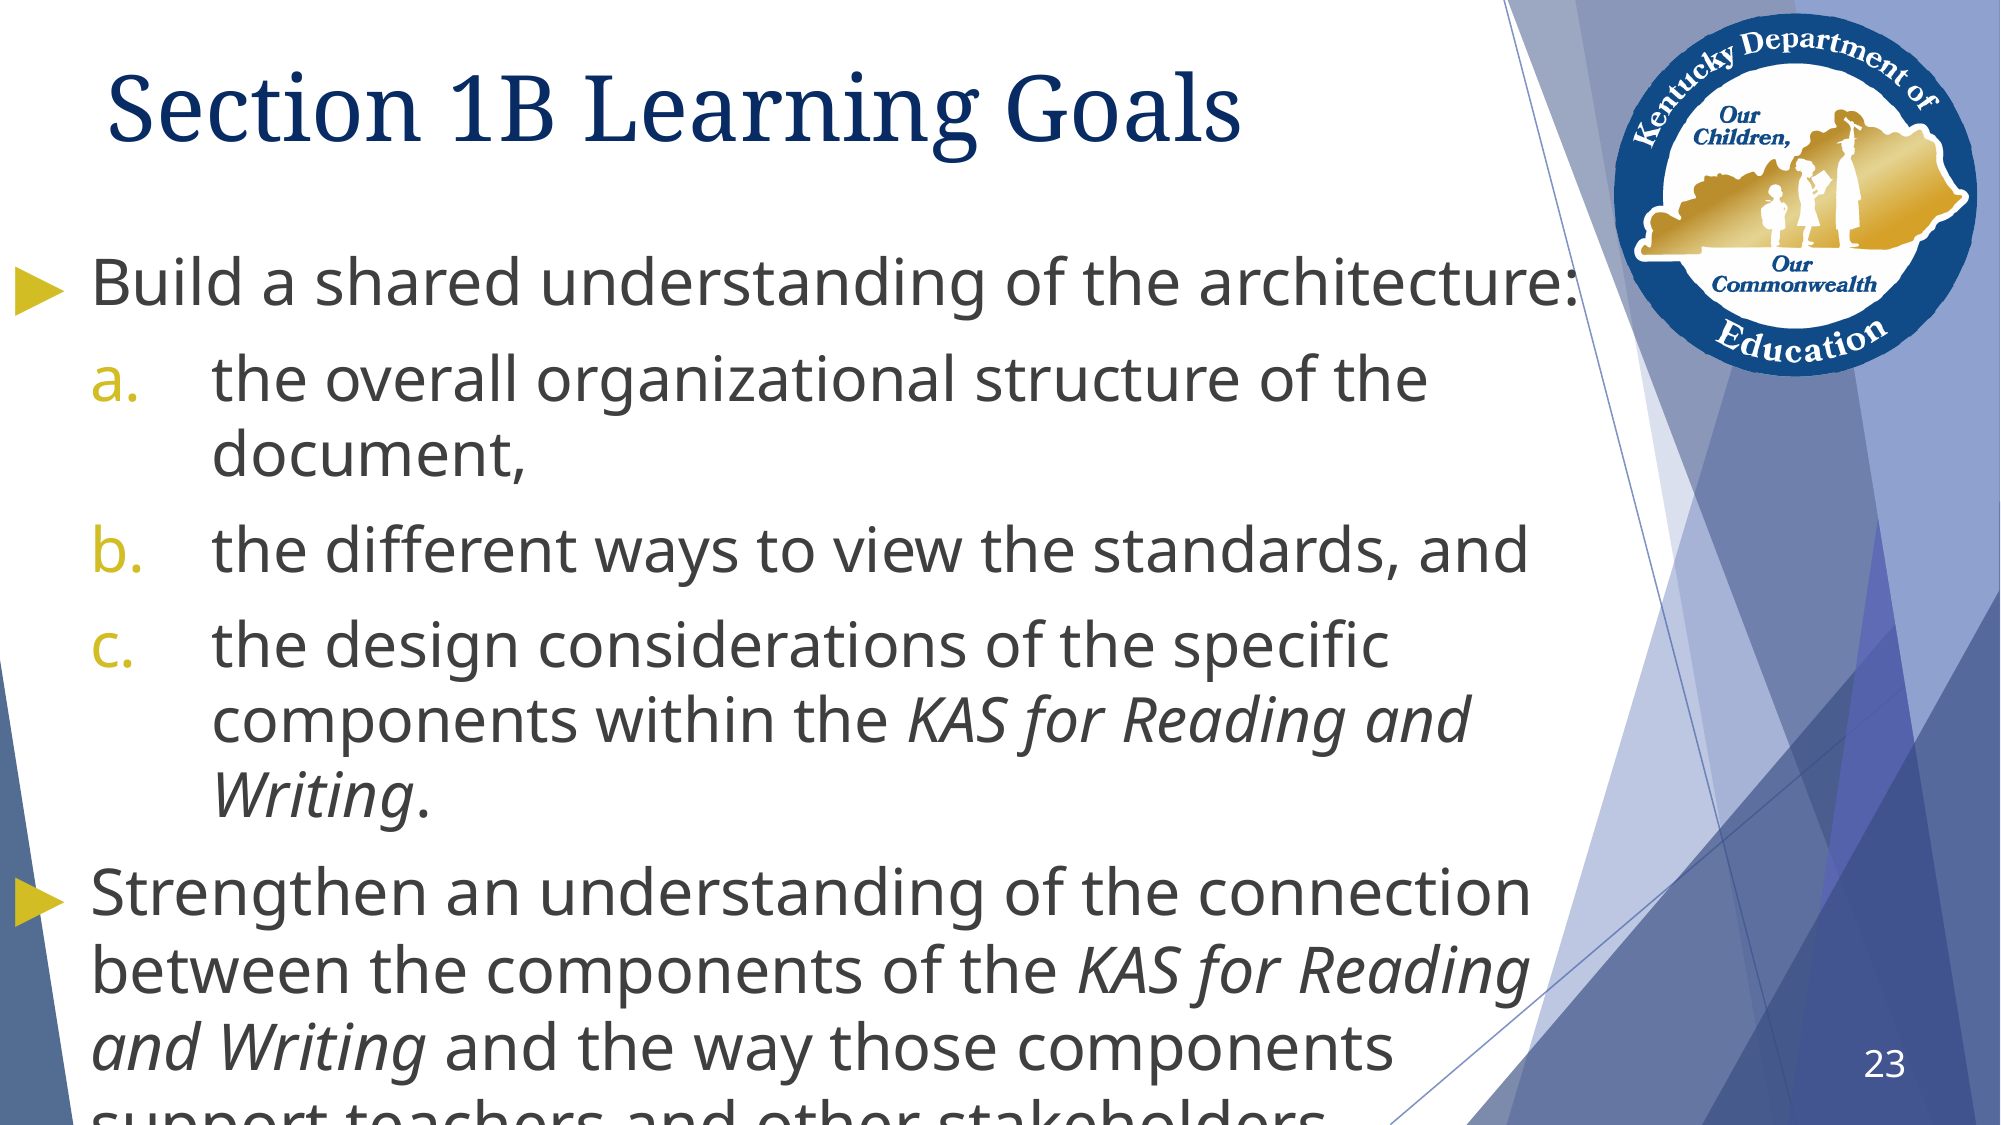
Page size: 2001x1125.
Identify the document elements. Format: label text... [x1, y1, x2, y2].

title Section 1B Learning Goals [91, 42, 1502, 178]
picture [1598, 0, 1989, 390]
slide_number 23 [1809, 1035, 1922, 1096]
list Build a shared understanding of the architecture: the overall organizational structure of the document, the different ways to view the standards, and the design considerations of the specific components within the KAS for Reading and Writing. Strengthen an understanding of the connection between the components of the KAS for Reading and Writing and the way those components support teachers and other stakeholders. [0, 233, 1616, 1125]
